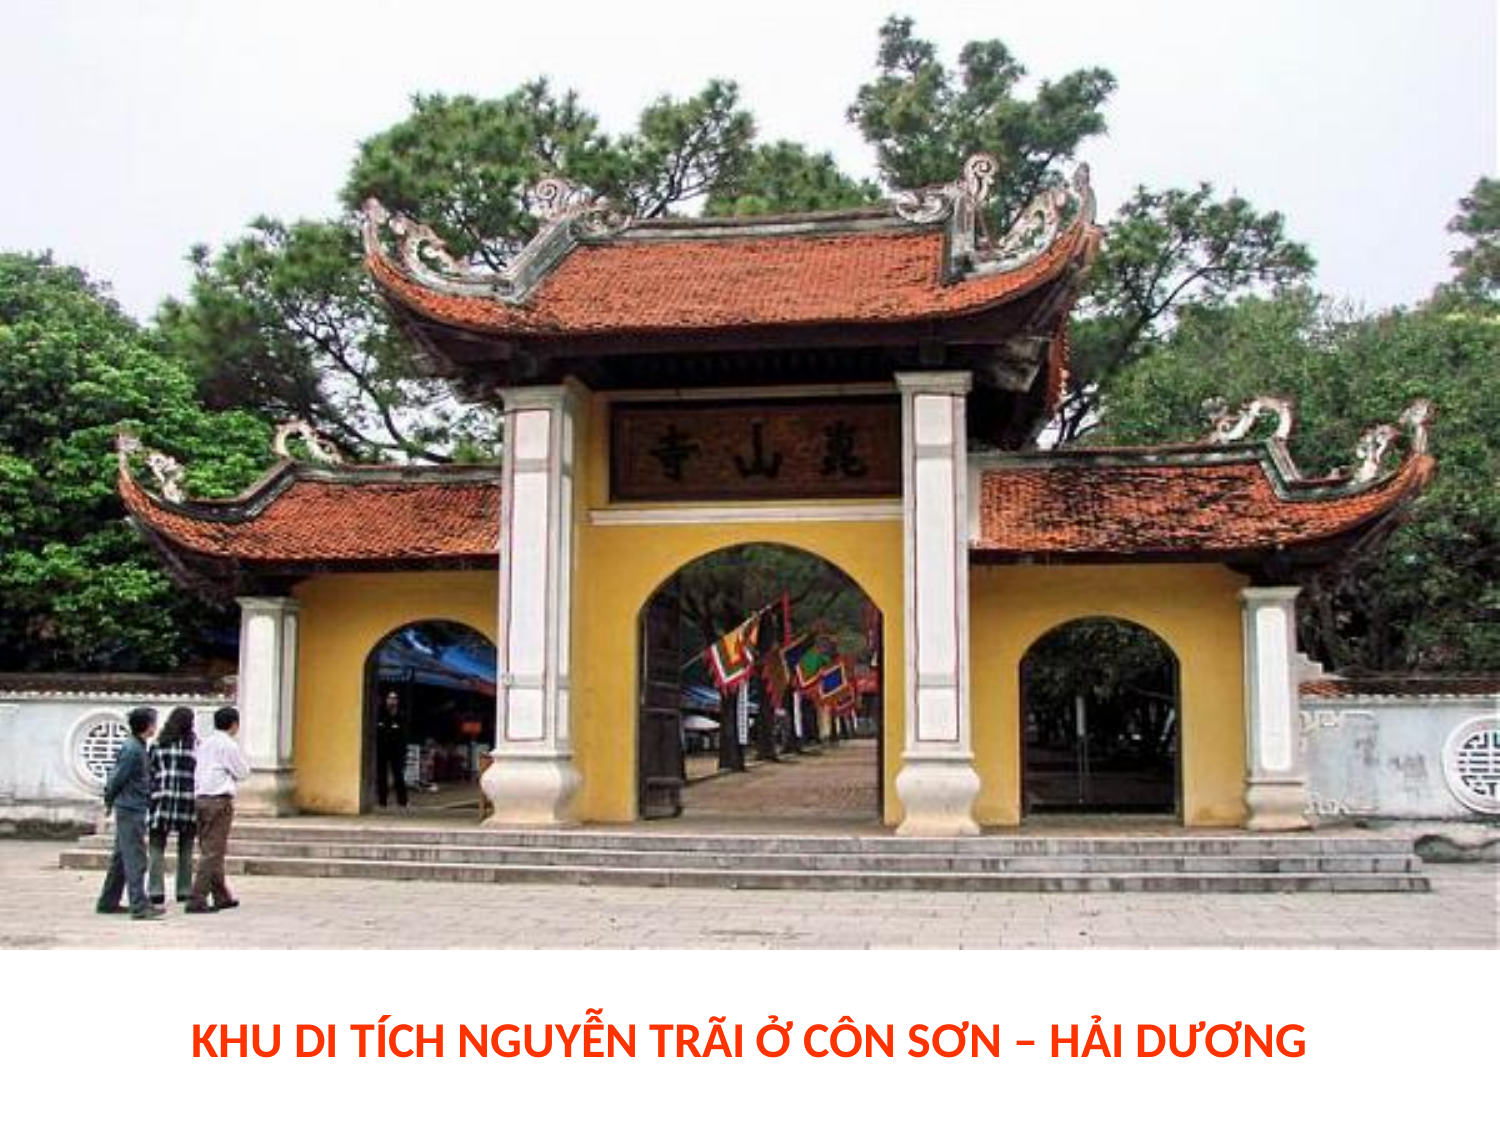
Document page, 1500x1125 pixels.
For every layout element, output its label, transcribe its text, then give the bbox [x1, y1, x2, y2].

picture [0, 0, 1500, 951]
text_box KHU DI TÍCH NGUYỄN TRÃI Ở CÔN SƠN – HẢI DƯƠNG [0, 999, 1500, 1075]
